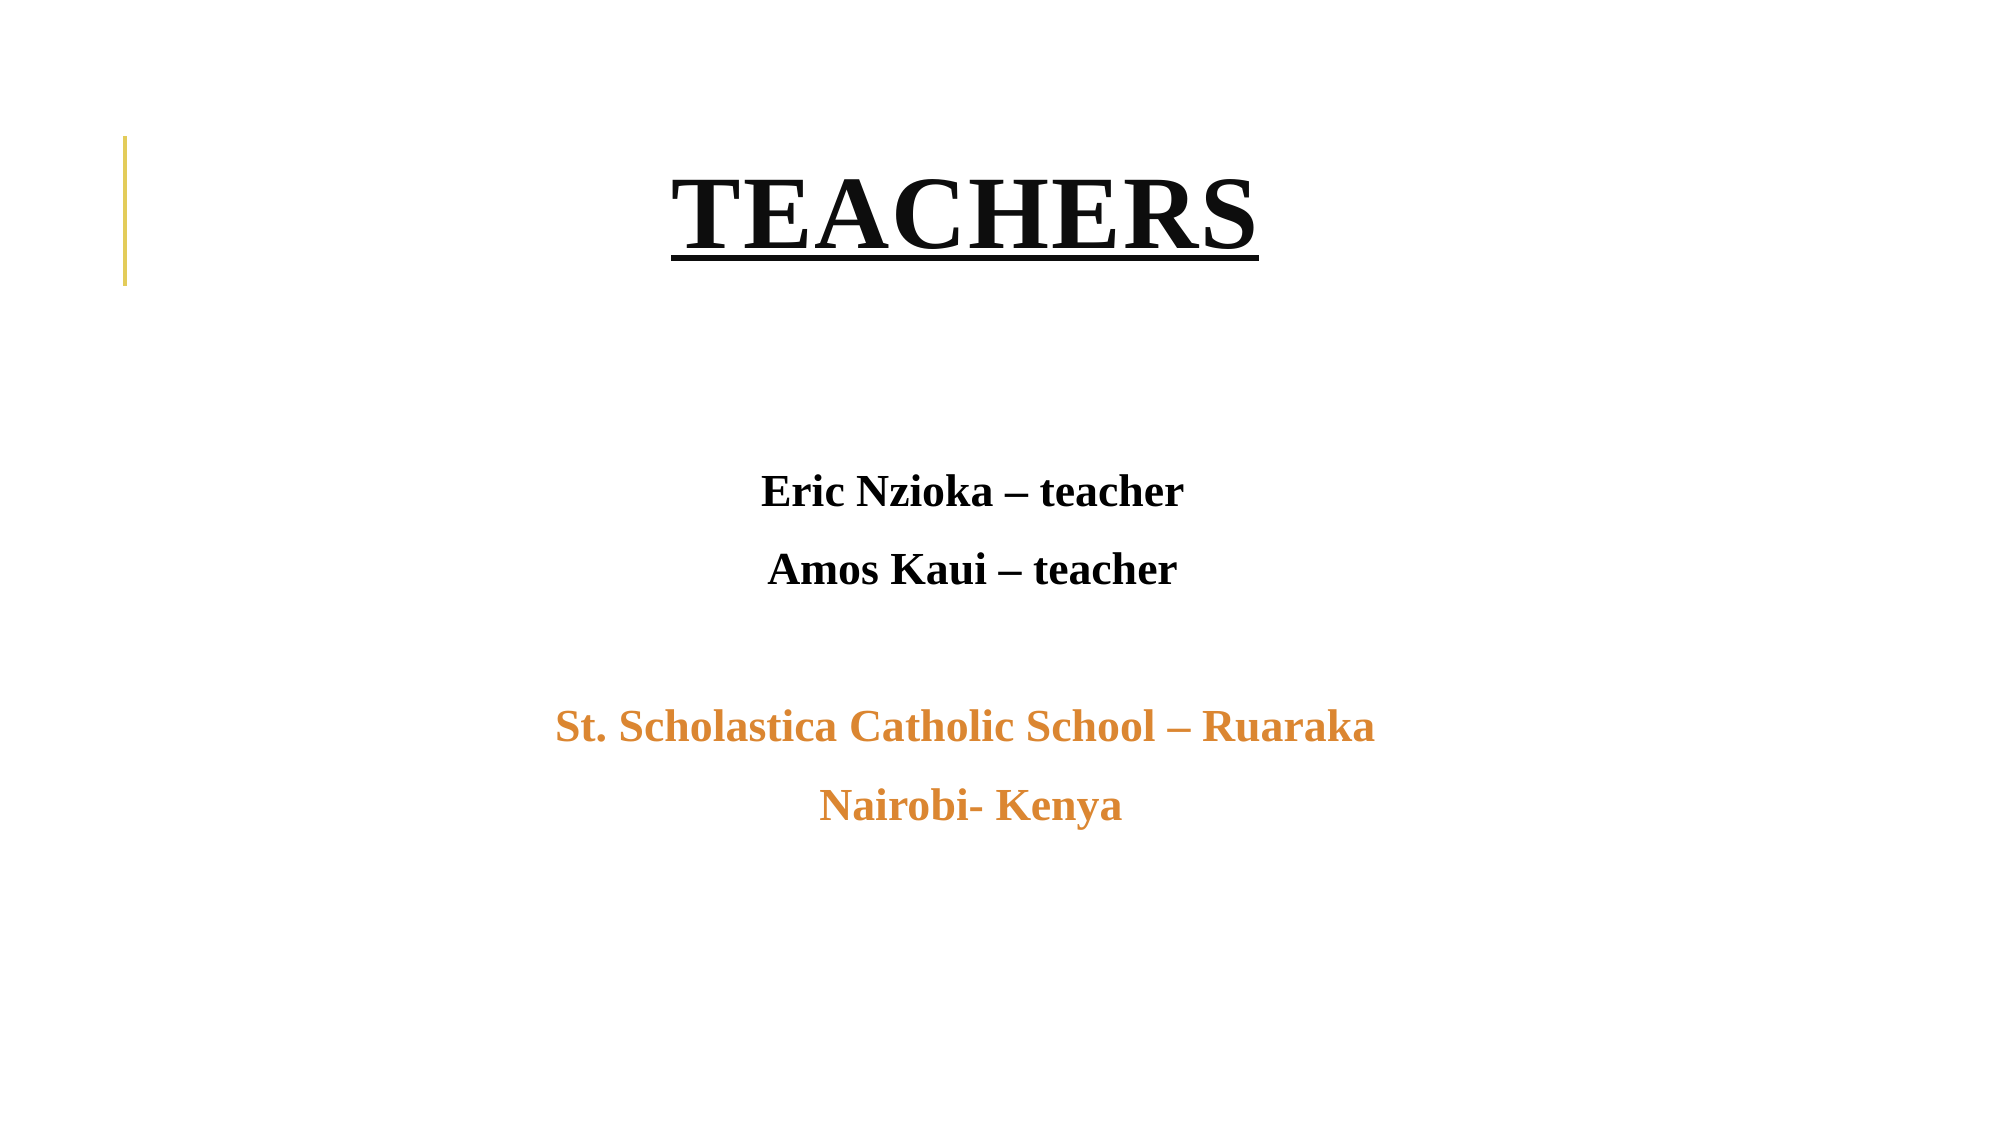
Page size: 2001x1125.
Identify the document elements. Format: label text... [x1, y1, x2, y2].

list Eric Nzioka – teacher Amos Kaui – teacher St. Scholastica Catholic School – Ruaraka Nairobi- Kenya [168, 375, 1763, 1035]
title TEACHERS [168, 96, 1763, 342]
